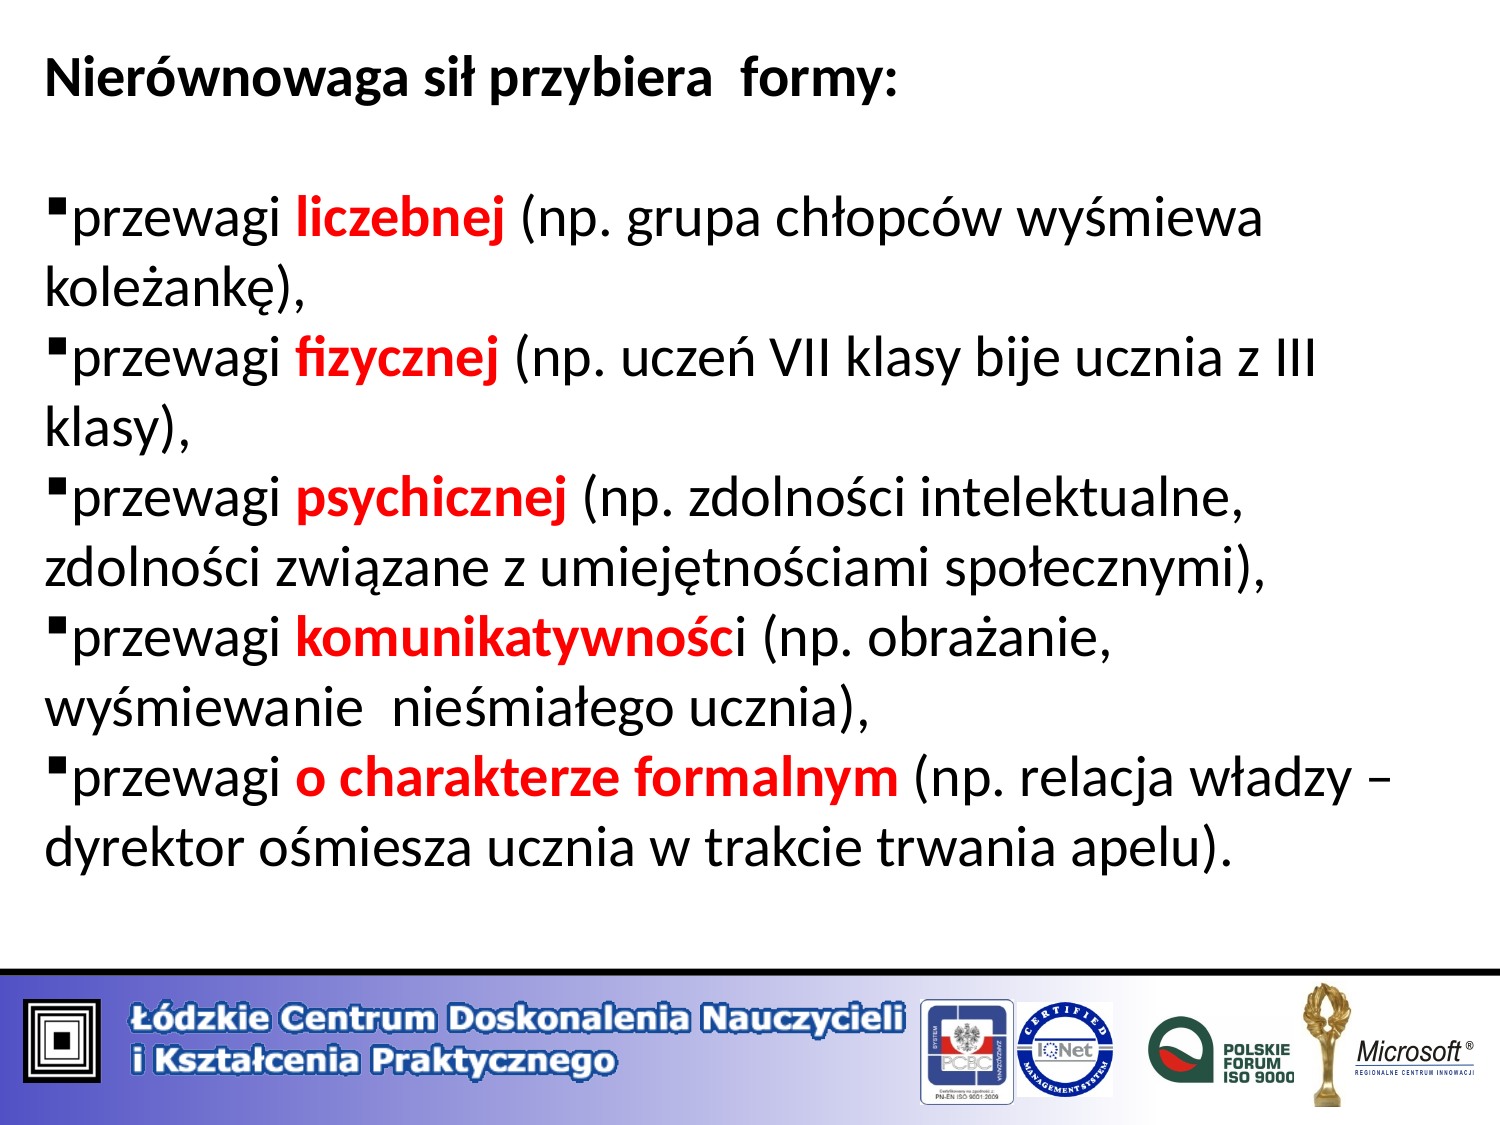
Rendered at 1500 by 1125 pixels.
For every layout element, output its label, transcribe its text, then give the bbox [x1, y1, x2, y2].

text_box Nierównowaga sił przybiera formy: przewagi liczebnej (np. grupa chłopców wyśmiewa koleżankę), przewagi fizycznej (np. uczeń VII klasy bije ucznia z III klasy), przewagi psychicznej (np. zdolności intelektualne, zdolności związane z umiejętnościami społecznymi), przewagi komunikatywności (np. obrażanie, wyśmiewanie nieśmiałego ucznia), przewagi o charakterze formalnym (np. relacja władzy – dyrektor ośmiesza ucznia w trakcie trwania apelu). [29, 30, 1459, 886]
picture [1017, 1002, 1113, 1097]
picture [1301, 981, 1352, 1107]
picture [23, 999, 1014, 1105]
